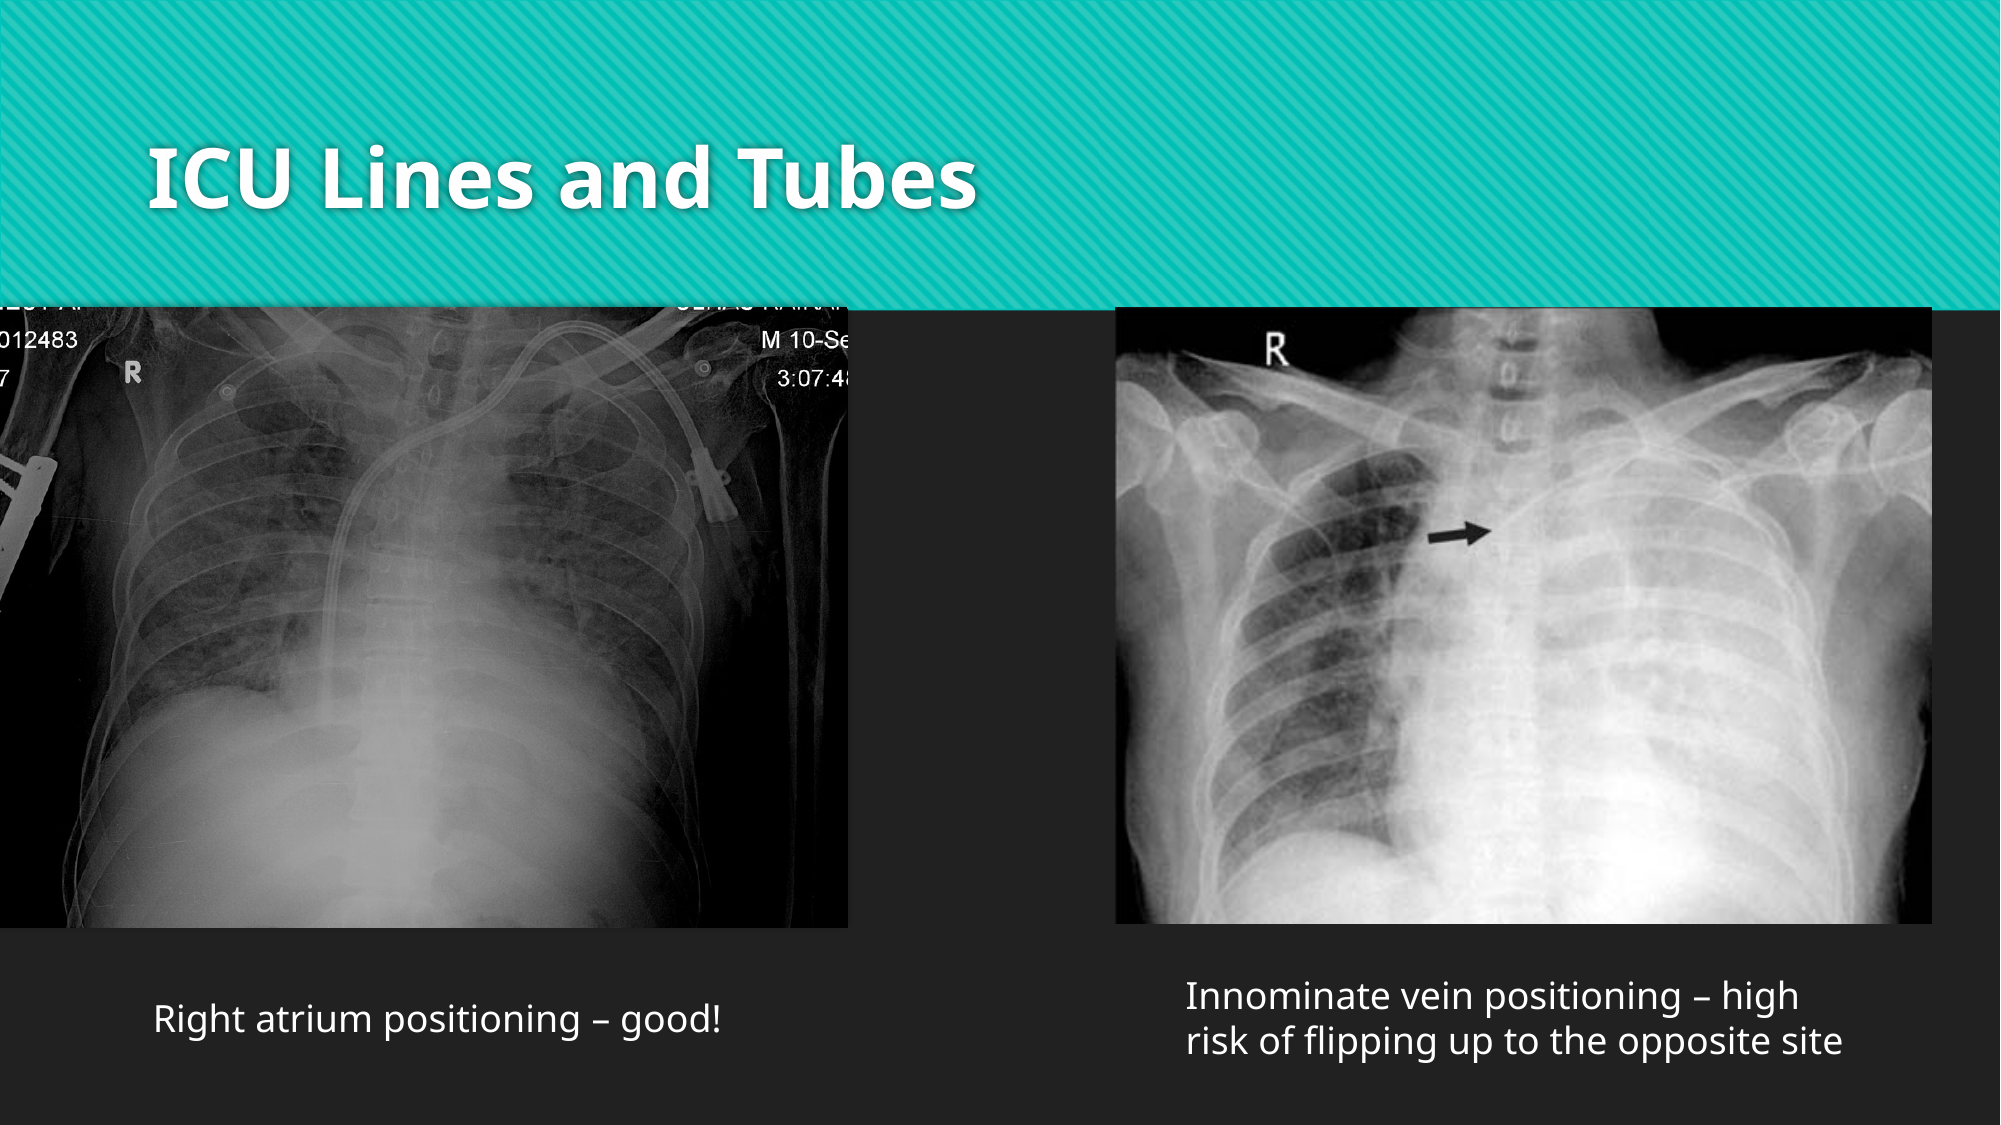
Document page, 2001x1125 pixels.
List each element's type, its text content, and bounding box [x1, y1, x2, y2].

picture [1115, 306, 1933, 924]
text_box Right atrium positioning – good! [138, 987, 737, 1047]
title ICU Lines and Tubes [132, 73, 1868, 233]
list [0, 306, 848, 928]
text_box Innominate vein positioning – high risk of flipping up to the opposite site [1170, 964, 1877, 1070]
